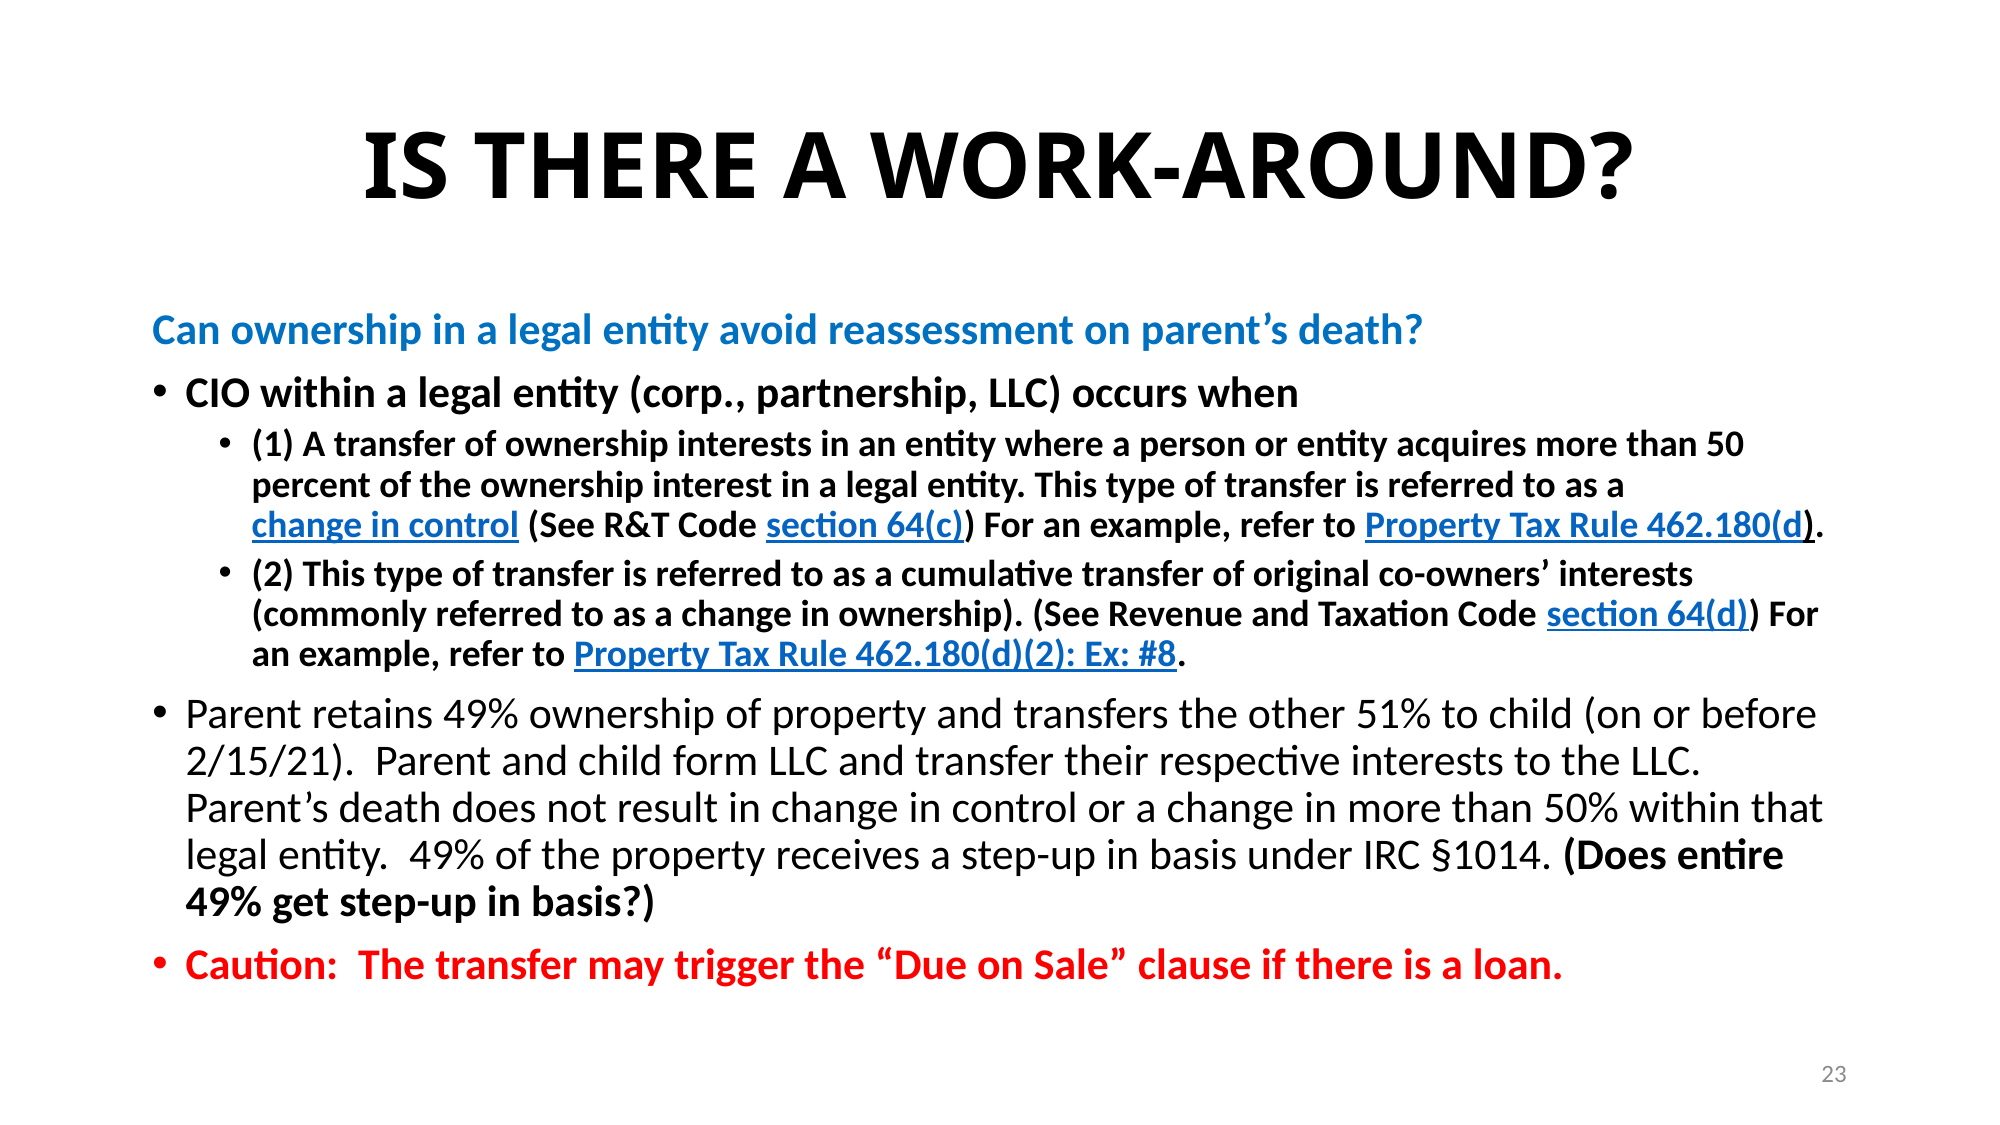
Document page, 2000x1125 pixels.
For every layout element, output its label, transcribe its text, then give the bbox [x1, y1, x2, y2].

slide_number 23 [1412, 1042, 1862, 1103]
title IS THERE A WORK-AROUND? [137, 59, 1862, 278]
list Can ownership in a legal entity avoid reassessment on parent’s death? CIO within a legal entity (corp., partnership, LLC) occurs when (1) A transfer of ownership interests in an entity where a person or entity acquires more than 50 percent of the ownership interest in a legal entity. This type of transfer is referred to as a change in control (See R&T Code section 64(c)) For an example, refer to Property Tax Rule 462.180(d). (2) This type of transfer is referred to as a cumulative transfer of original co-owners’ interests (commonly referred to as a change in ownership). (See Revenue and Taxation Code section 64(d)) For an example, refer to Property Tax Rule 462.180(d)(2): Ex: #8. Parent retains 49% ownership of property and transfers the other 51% to child (on or before 2/15/21). Parent and child form LLC and transfer their respective interests to the LLC. Parent’s death does not result in change in control or a change in more than 50% within that legal entity. 49% of the property receives a step-up in basis under IRC §1014. (Does entire 49% get step-up in basis?) Caution: The transfer may trigger the “Due on Sale” clause if there is a loan. [137, 299, 1862, 1014]
